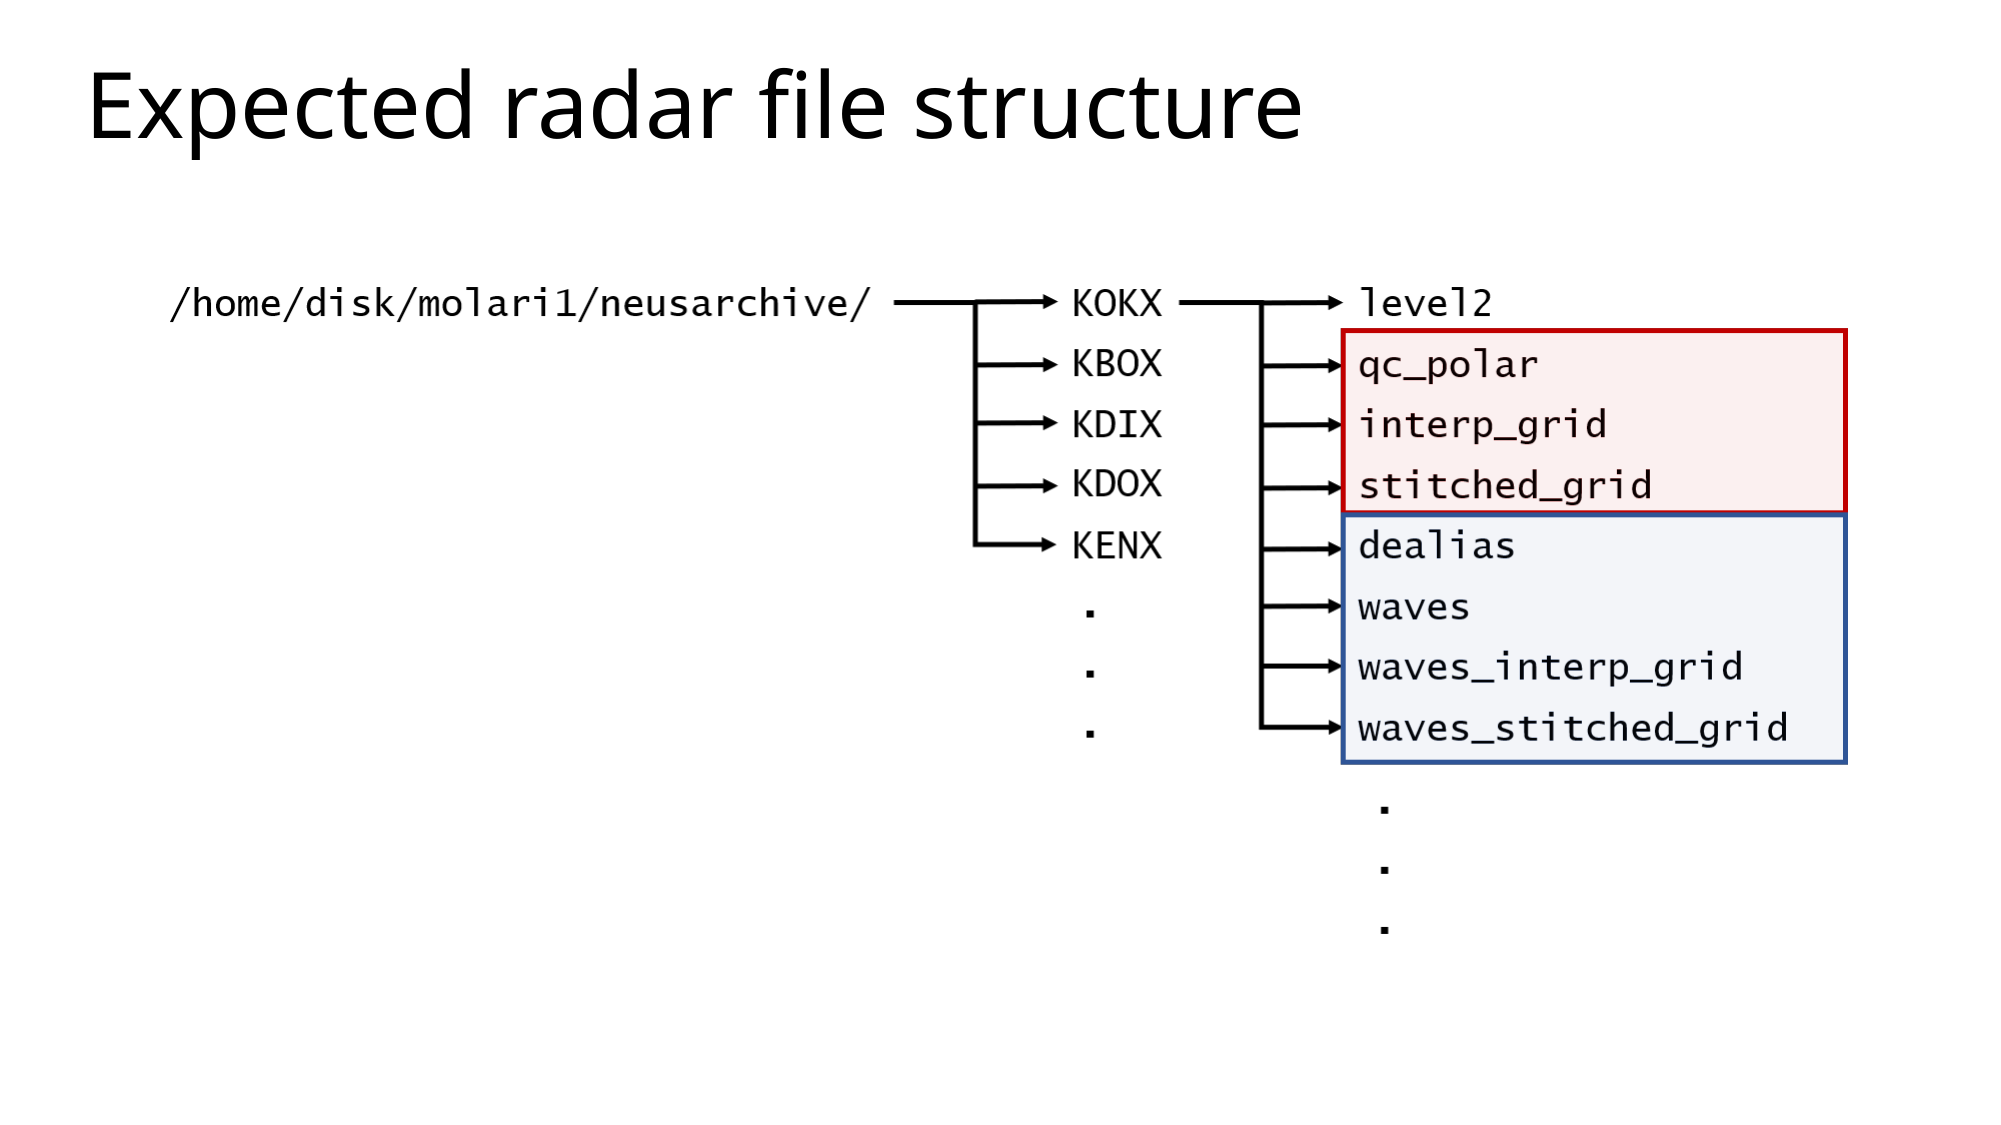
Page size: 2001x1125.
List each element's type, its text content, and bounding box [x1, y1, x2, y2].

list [145, 267, 1848, 975]
title Expected radar file structure [70, 0, 1923, 218]
